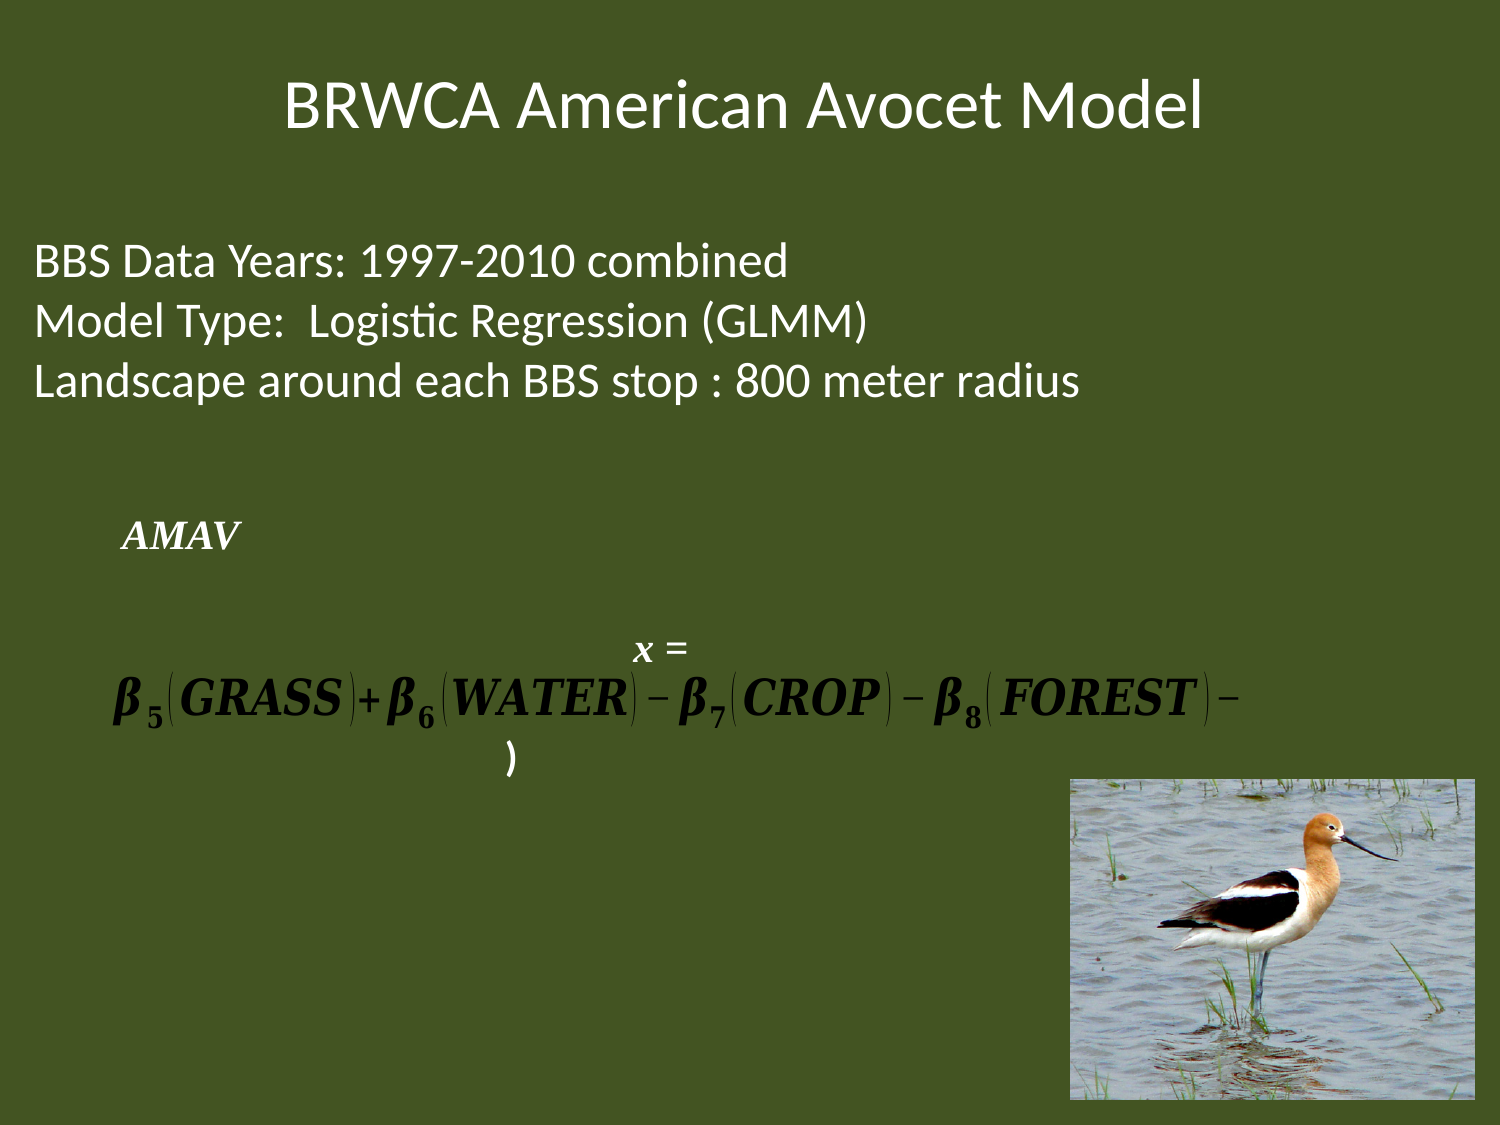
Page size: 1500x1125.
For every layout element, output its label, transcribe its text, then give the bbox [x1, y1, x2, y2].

text_box BRWCA American Avocet Model BBS Data Years: 1997-2010 combined Model Type: Logistic Regression (GLMM) Landscape around each BBS stop : 800 meter radius [18, 49, 1488, 415]
picture [1069, 779, 1476, 1101]
